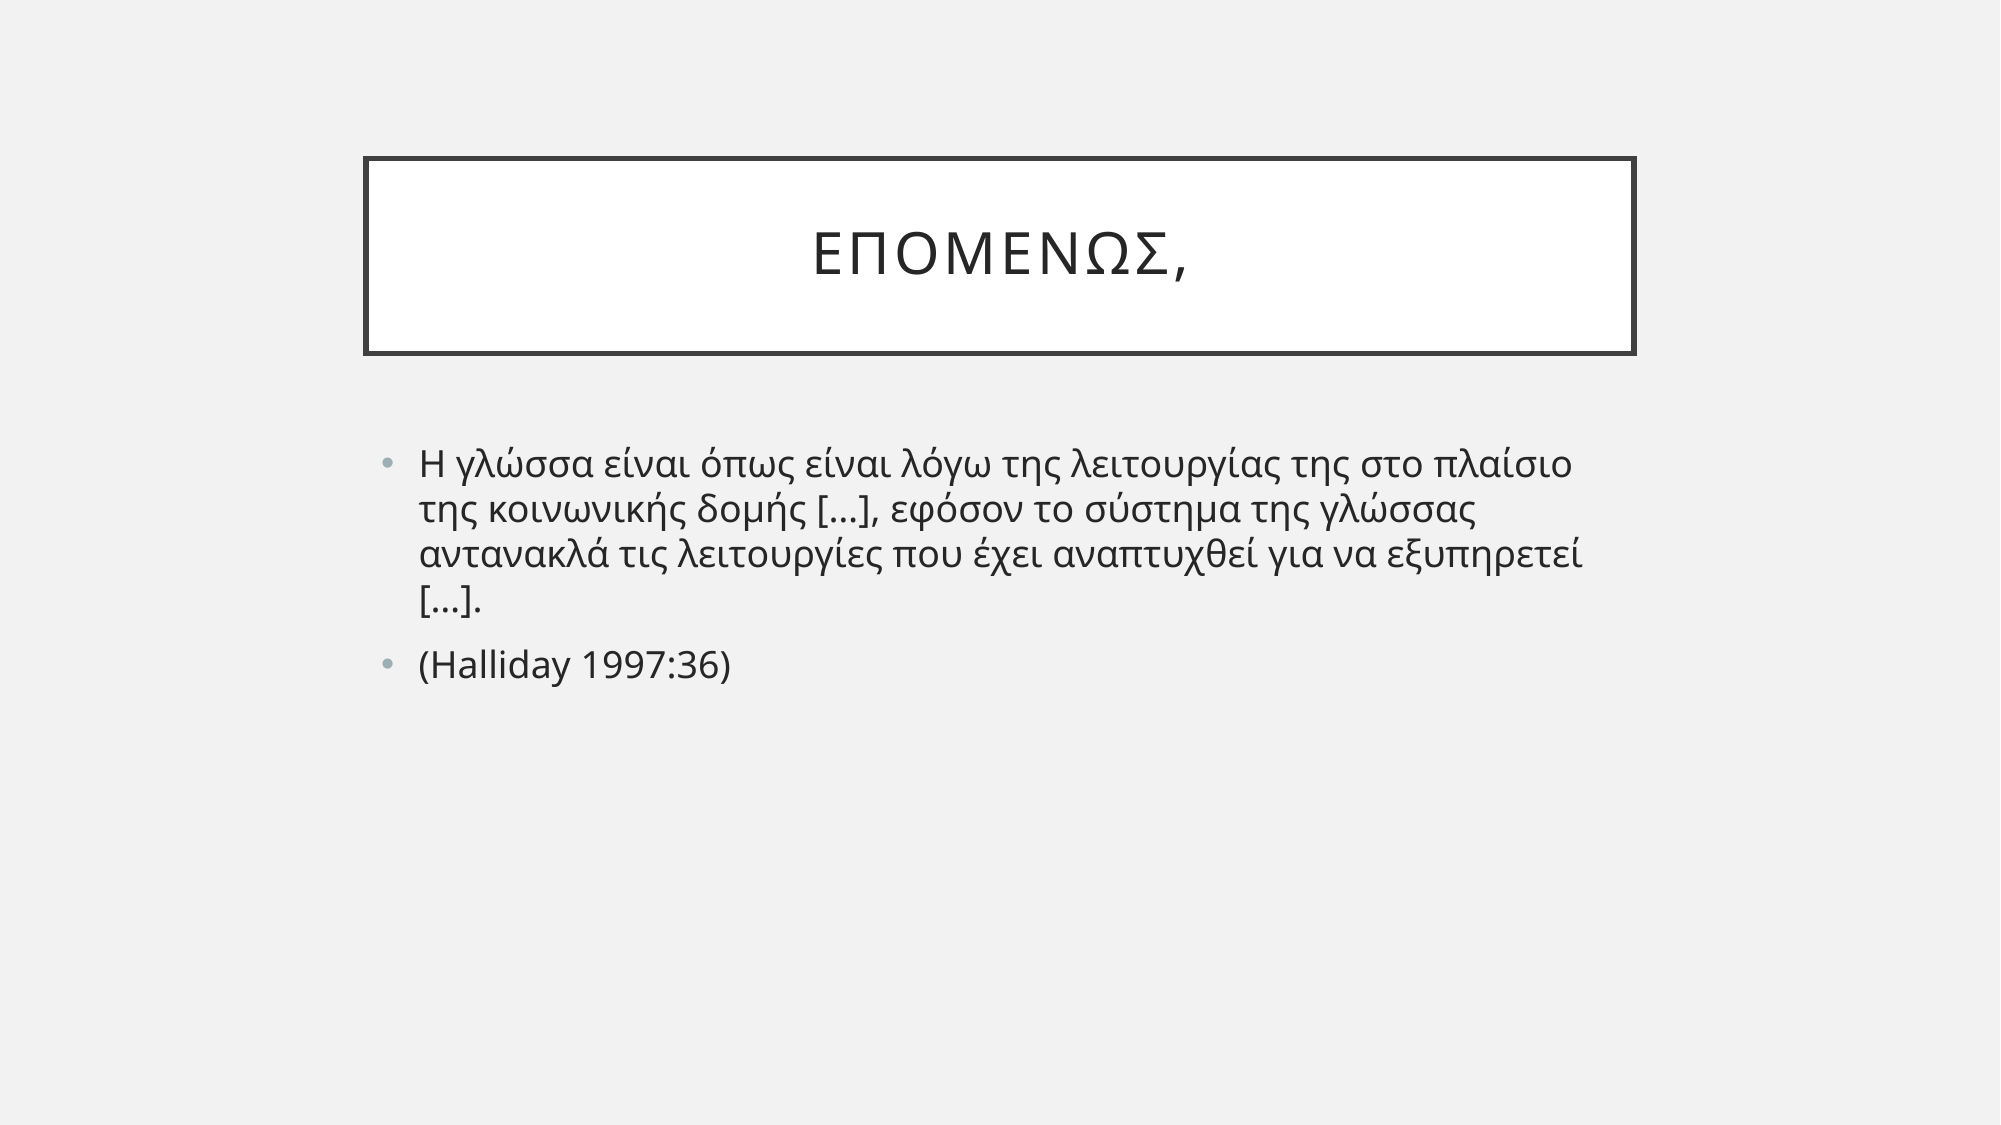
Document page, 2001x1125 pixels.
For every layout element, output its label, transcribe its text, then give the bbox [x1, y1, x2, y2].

list Η γλώσσα είναι όπως είναι λόγω της λειτουργίας της στο πλαίσιο της κοινωνικής δομής […], εφόσον το σύστημα της γλώσσας αντανακλά τις λειτουργίες που έχει αναπτυχθεί για να εξυπηρετεί […]. (Halliday 1997:36) [366, 432, 1634, 942]
title Επομενως, [363, 156, 1637, 356]
